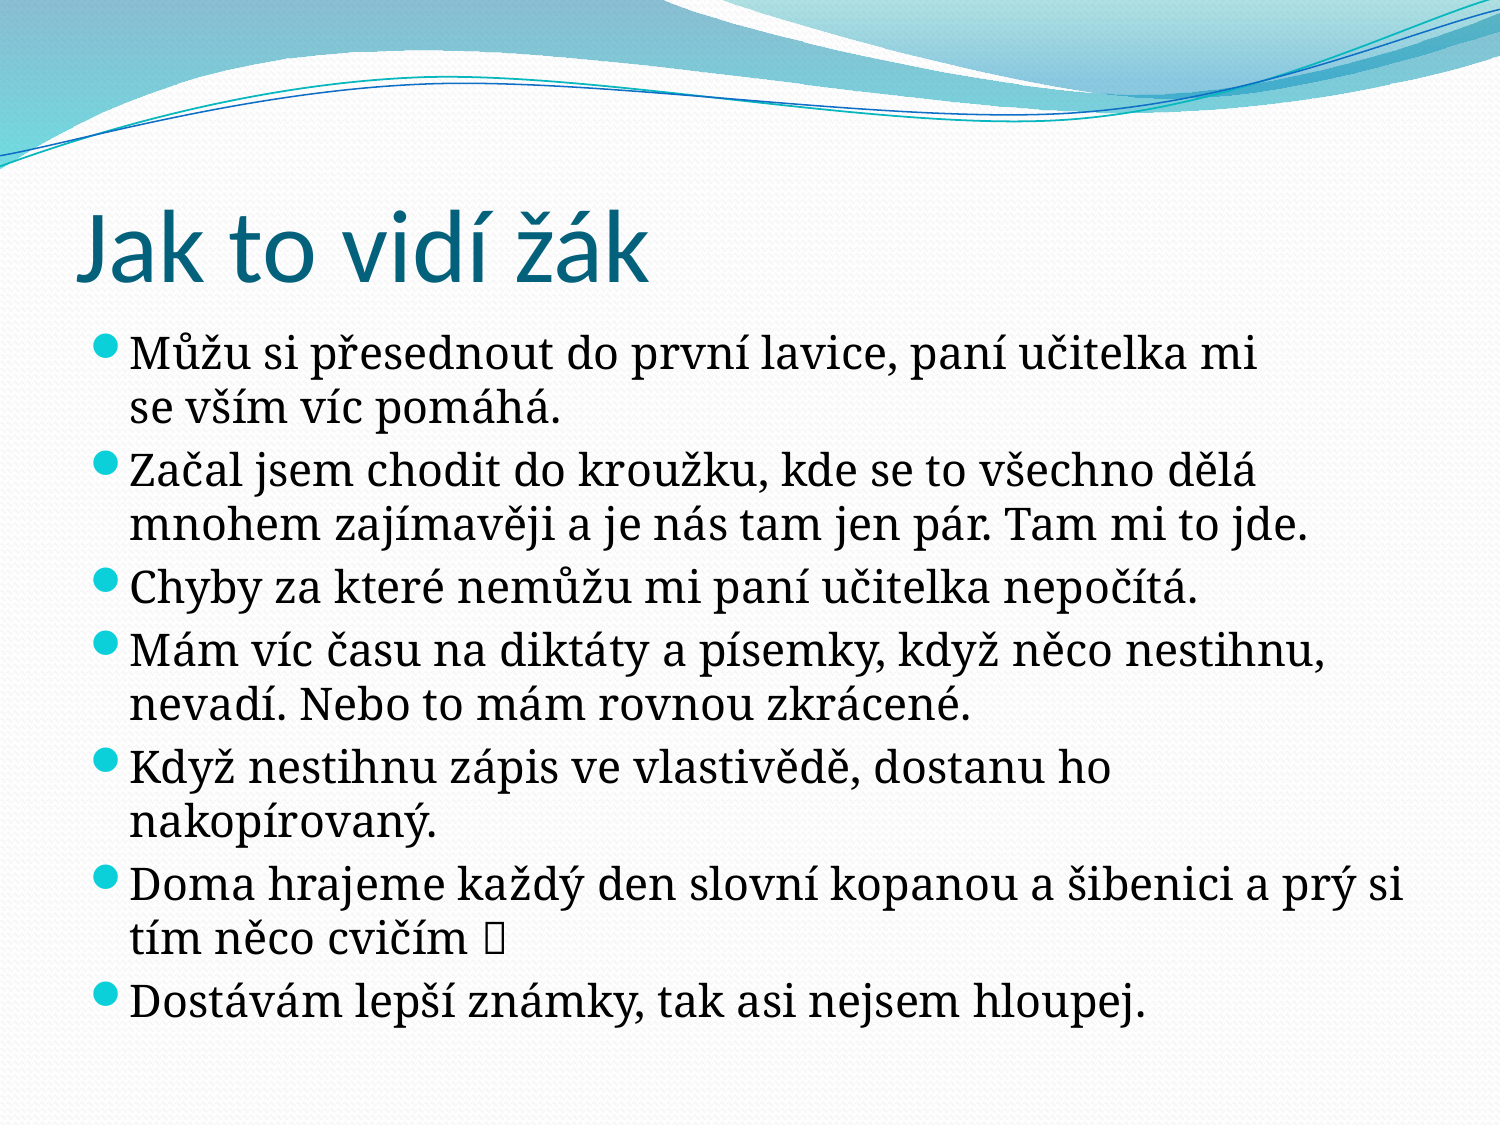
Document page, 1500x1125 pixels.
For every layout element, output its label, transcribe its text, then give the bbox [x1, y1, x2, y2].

list Můžu si přesednout do první lavice, paní učitelka mi se vším víc pomáhá. Začal jsem chodit do kroužku, kde se to všechno dělá mnohem zajímavěji a je nás tam jen pár. Tam mi to jde. Chyby za které nemůžu mi paní učitelka nepočítá. Mám víc času na diktáty a písemky, když něco nestihnu, nevadí. Nebo to mám rovnou zkrácené. Když nestihnu zápis ve vlastivědě, dostanu ho nakopírovaný. Doma hrajeme každý den slovní kopanou a šibenici a prý si tím něco cvičím  Dostávám lepší známky, tak asi nejsem hloupej. [75, 317, 1425, 1038]
title Jak to vidí žák [75, 115, 1425, 303]
